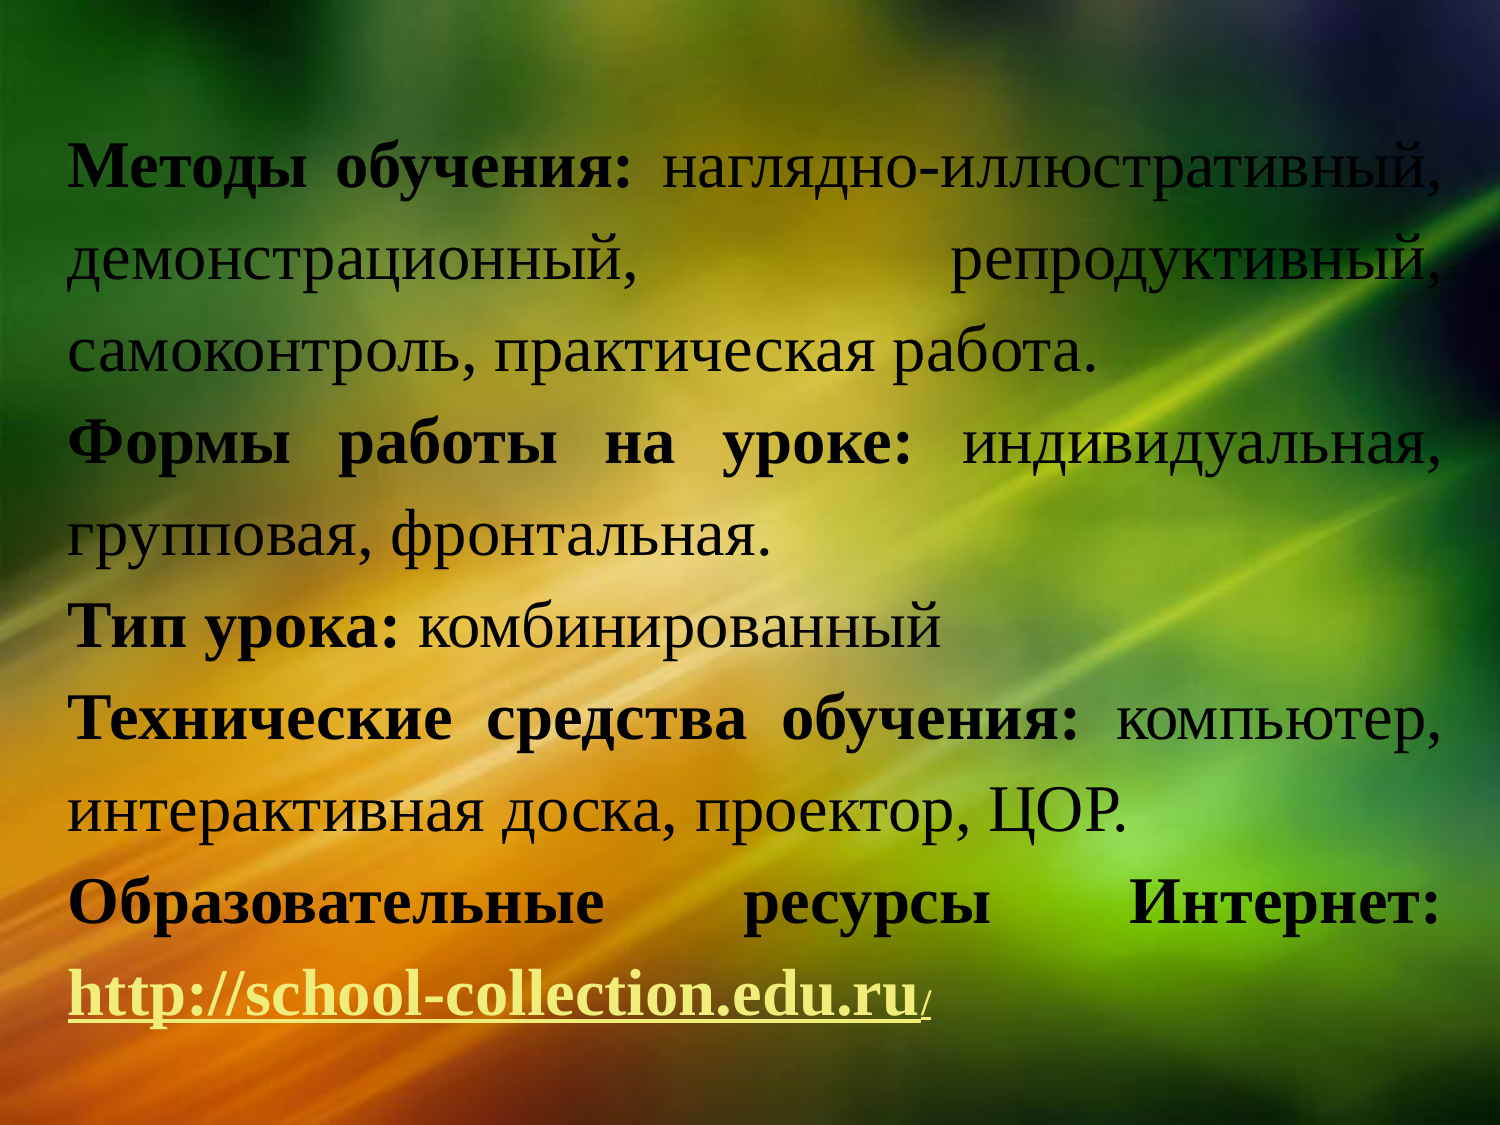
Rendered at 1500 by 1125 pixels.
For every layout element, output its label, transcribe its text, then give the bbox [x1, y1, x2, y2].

text_box Методы обучения: наглядно-иллюстративный, демонстрационный, репродуктивный, самоконтроль, практическая работа. Формы работы на уроке: индивидуальная, групповая, фронтальная. Тип урока: комбинированный Технические средства обучения: компьютер, интерактивная доска, проектор, ЦОР. Образовательные ресурсы Интернет: http://school-collection.edu.ru/ [53, 101, 1459, 1036]
picture [0, 0, 1500, 1125]
